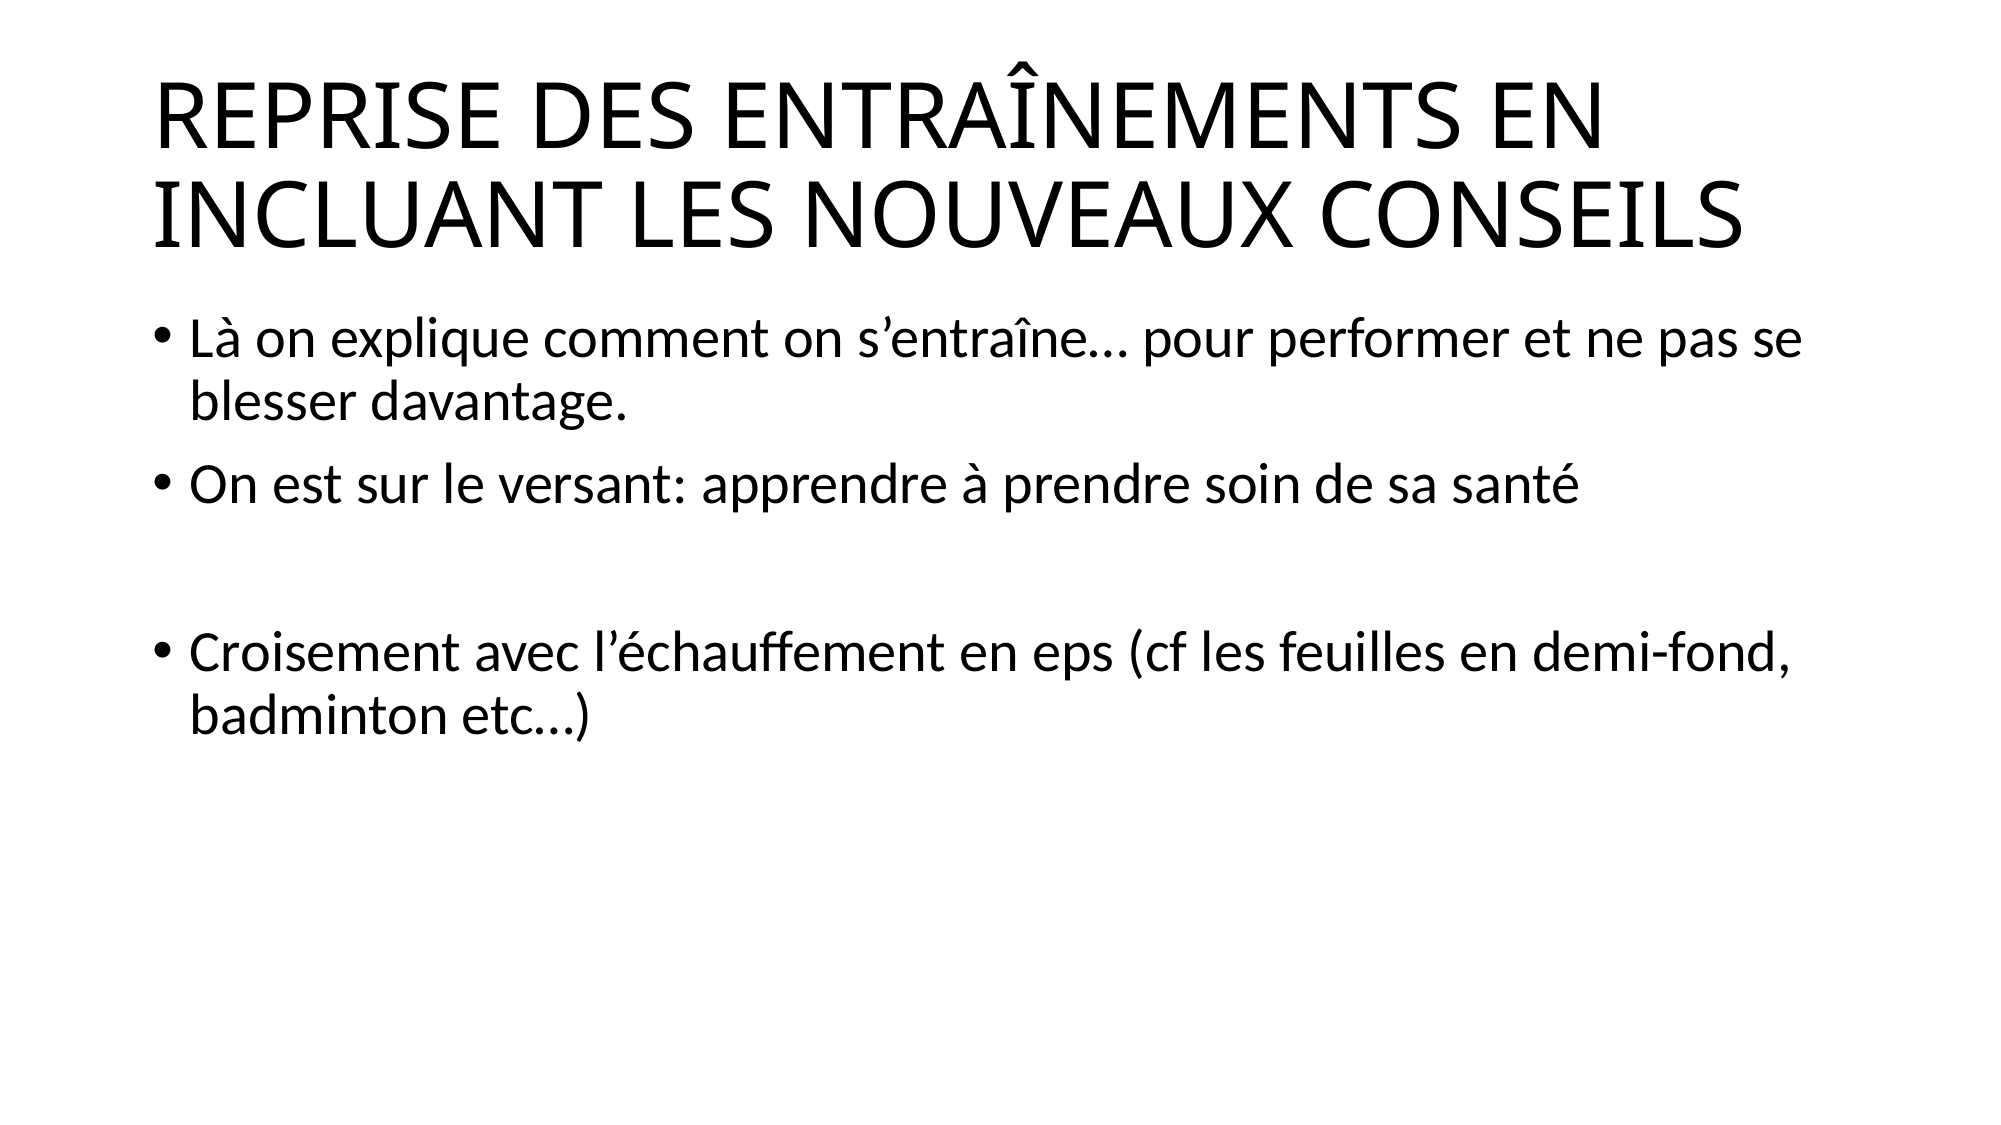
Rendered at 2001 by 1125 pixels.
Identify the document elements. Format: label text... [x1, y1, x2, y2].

title REPRISE DES ENTRAÎNEMENTS EN INCLUANT LES NOUVEAUX CONSEILS [137, 59, 1863, 278]
list Là on explique comment on s’entraîne… pour performer et ne pas se blesser davantage. On est sur le versant: apprendre à prendre soin de sa santé Croisement avec l’échauffement en eps (cf les feuilles en demi-fond, badminton etc…) [137, 299, 1863, 1014]
